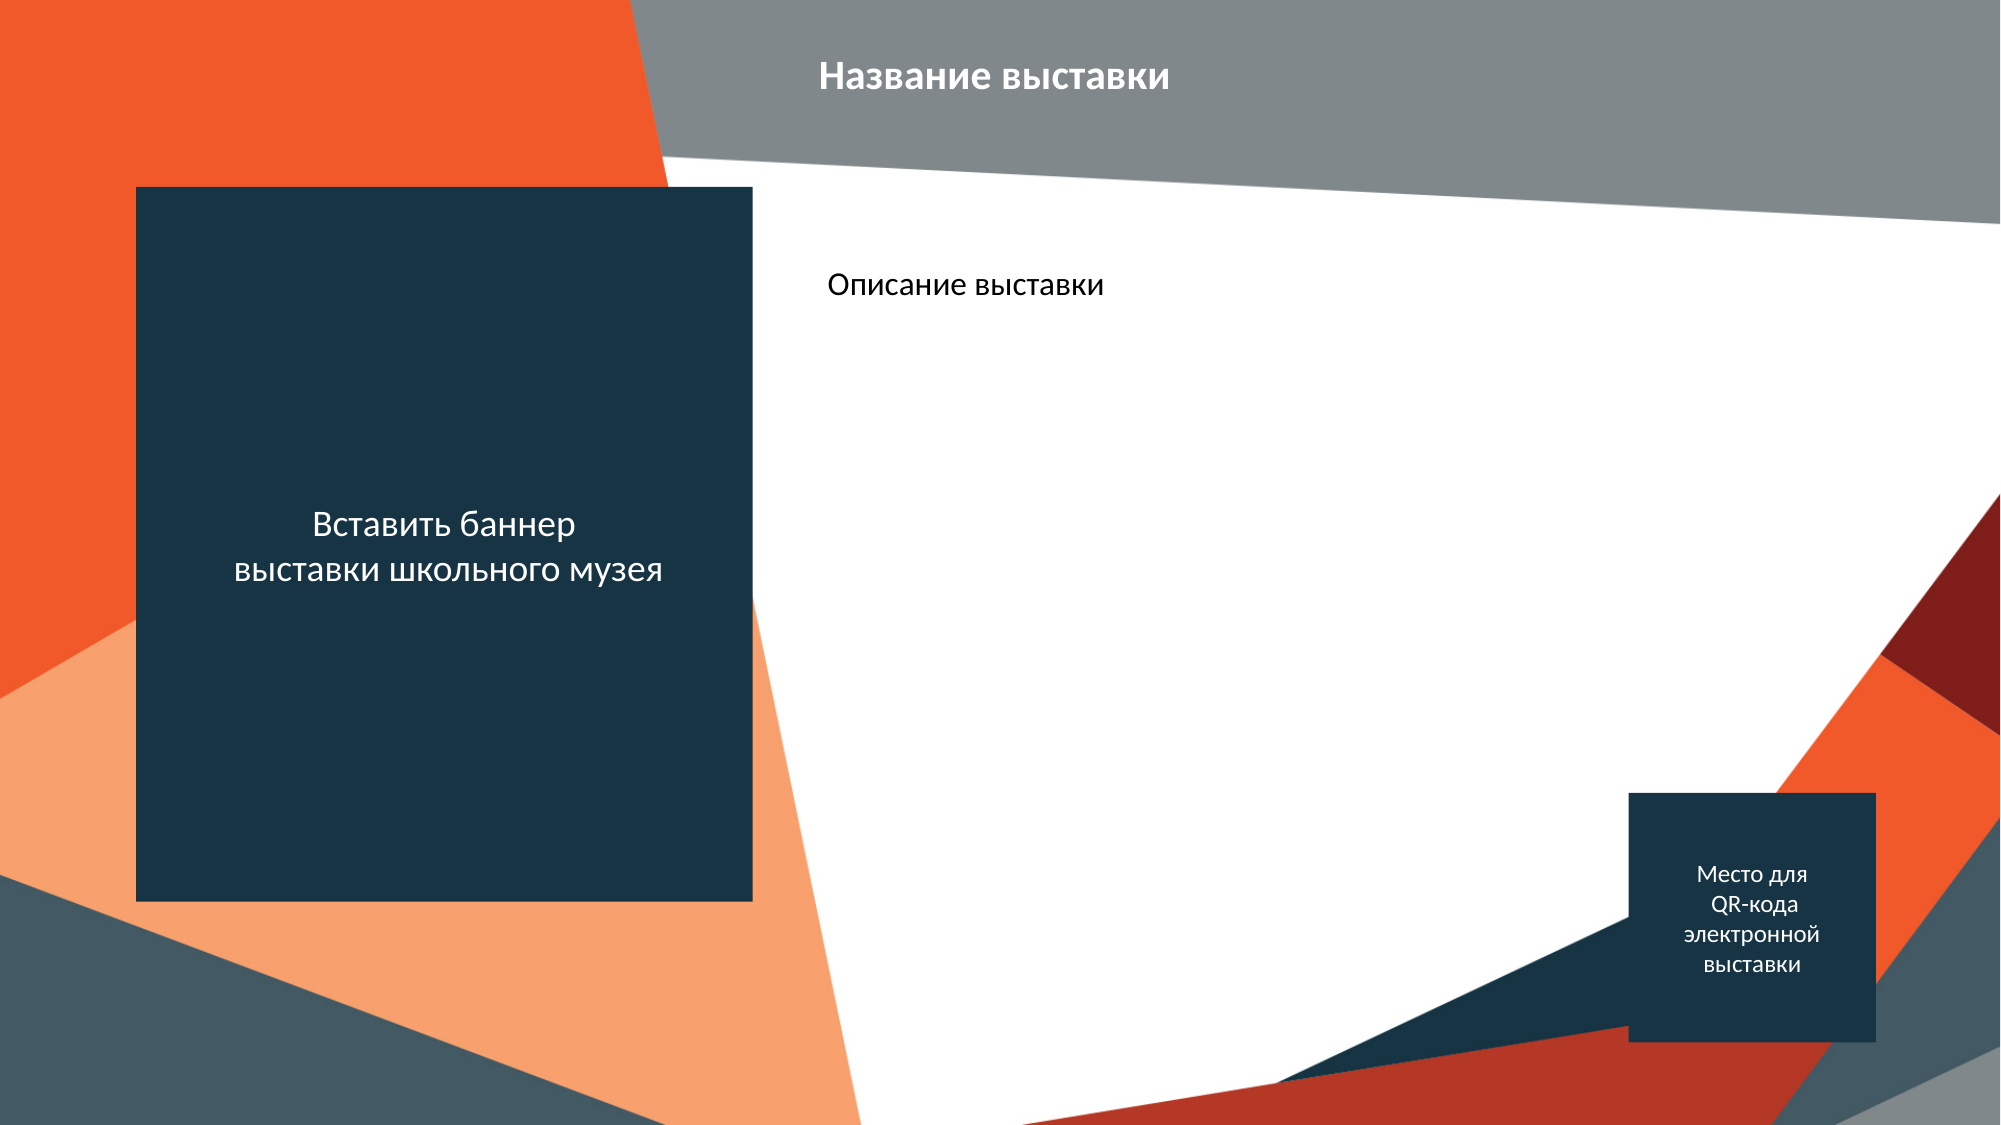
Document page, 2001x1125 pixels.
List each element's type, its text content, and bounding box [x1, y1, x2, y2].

text_box Описание выставки [812, 259, 1799, 793]
picture [0, 0, 2001, 1125]
text_box Название выставки [804, 45, 1790, 109]
text_box Место для QR-кода электронной выставки [1628, 792, 1877, 1043]
text_box Вставить баннер выставки школьного музея [135, 186, 754, 903]
